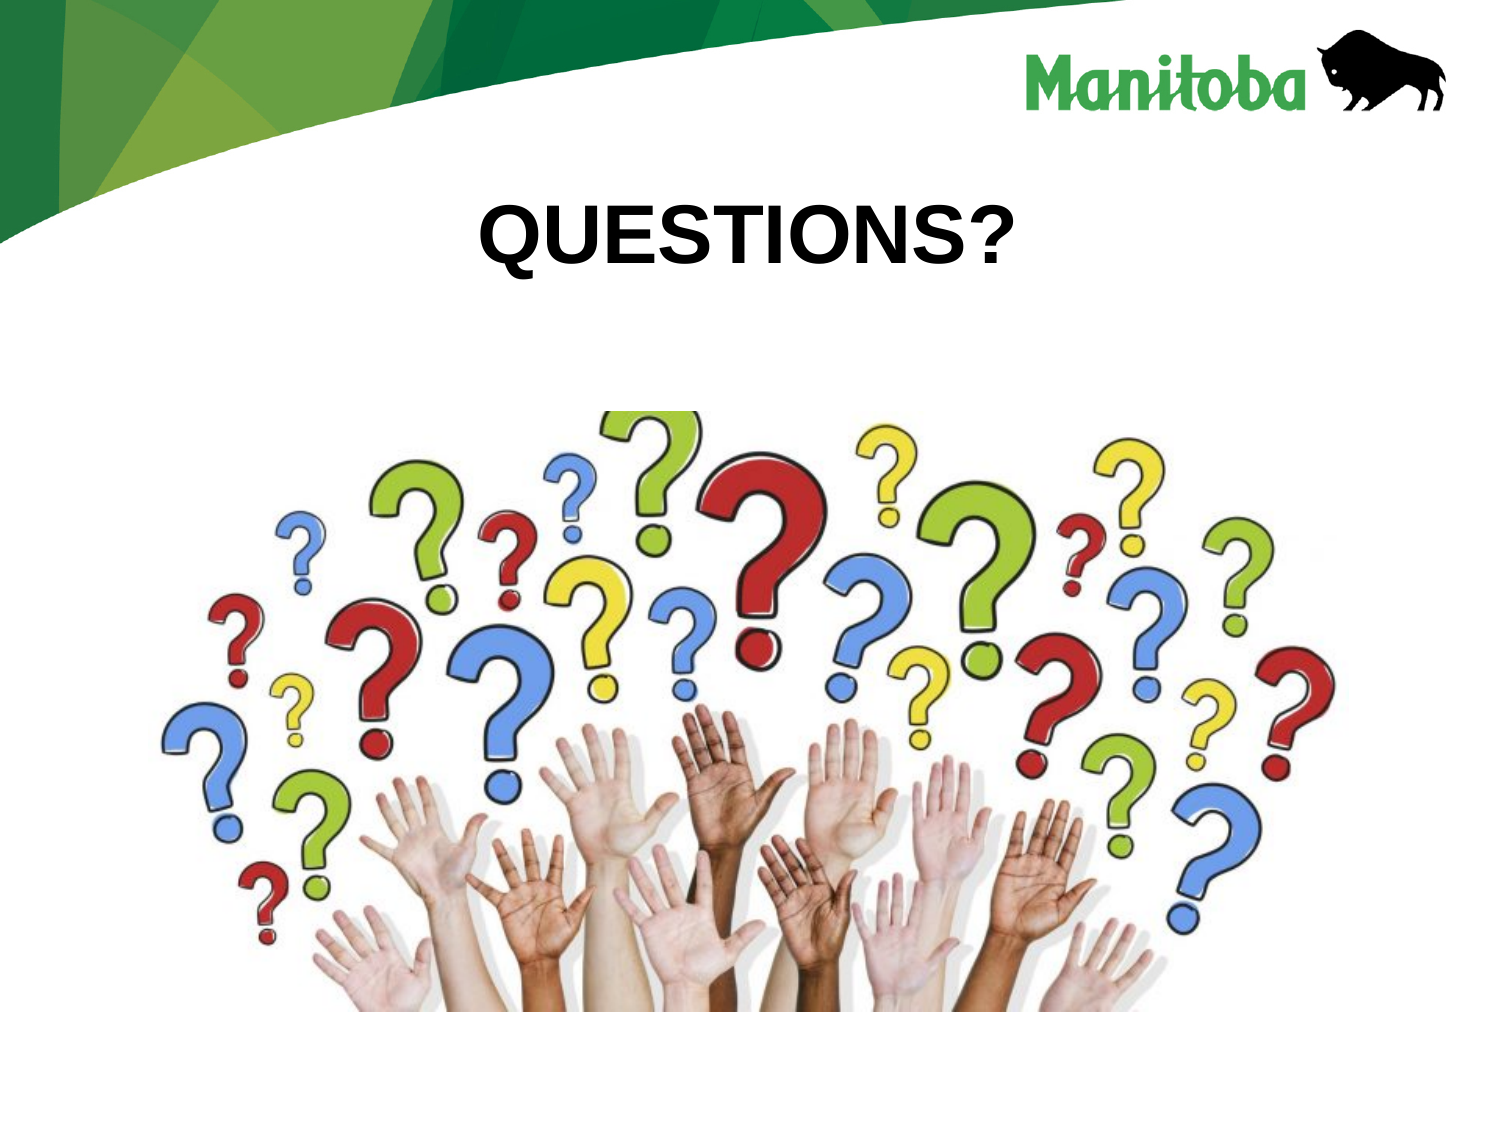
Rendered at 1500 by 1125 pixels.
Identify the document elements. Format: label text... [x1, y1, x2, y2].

title QUESTIONS? [72, 136, 1423, 324]
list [148, 411, 1350, 1012]
picture [0, 0, 1500, 250]
